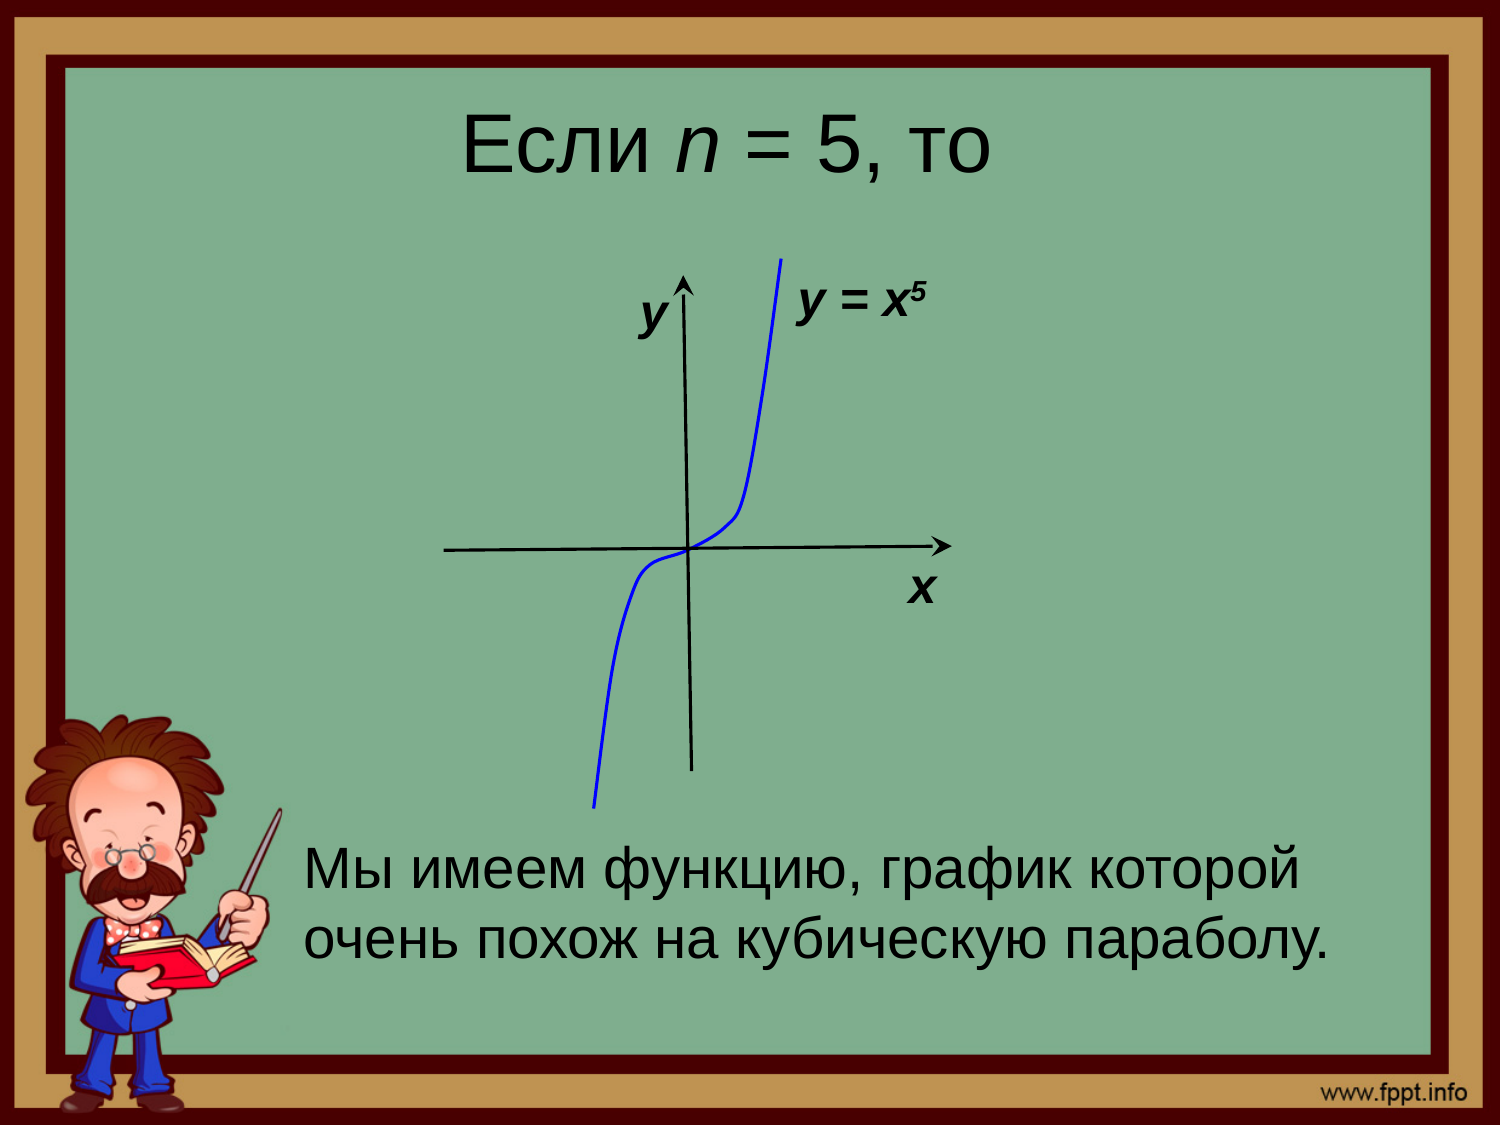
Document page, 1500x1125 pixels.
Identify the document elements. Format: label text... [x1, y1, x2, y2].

picture [0, 0, 1500, 1125]
list Мы имеем функцию, график которой очень похож на кубическую параболу. [288, 822, 1435, 1036]
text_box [443, 258, 953, 809]
